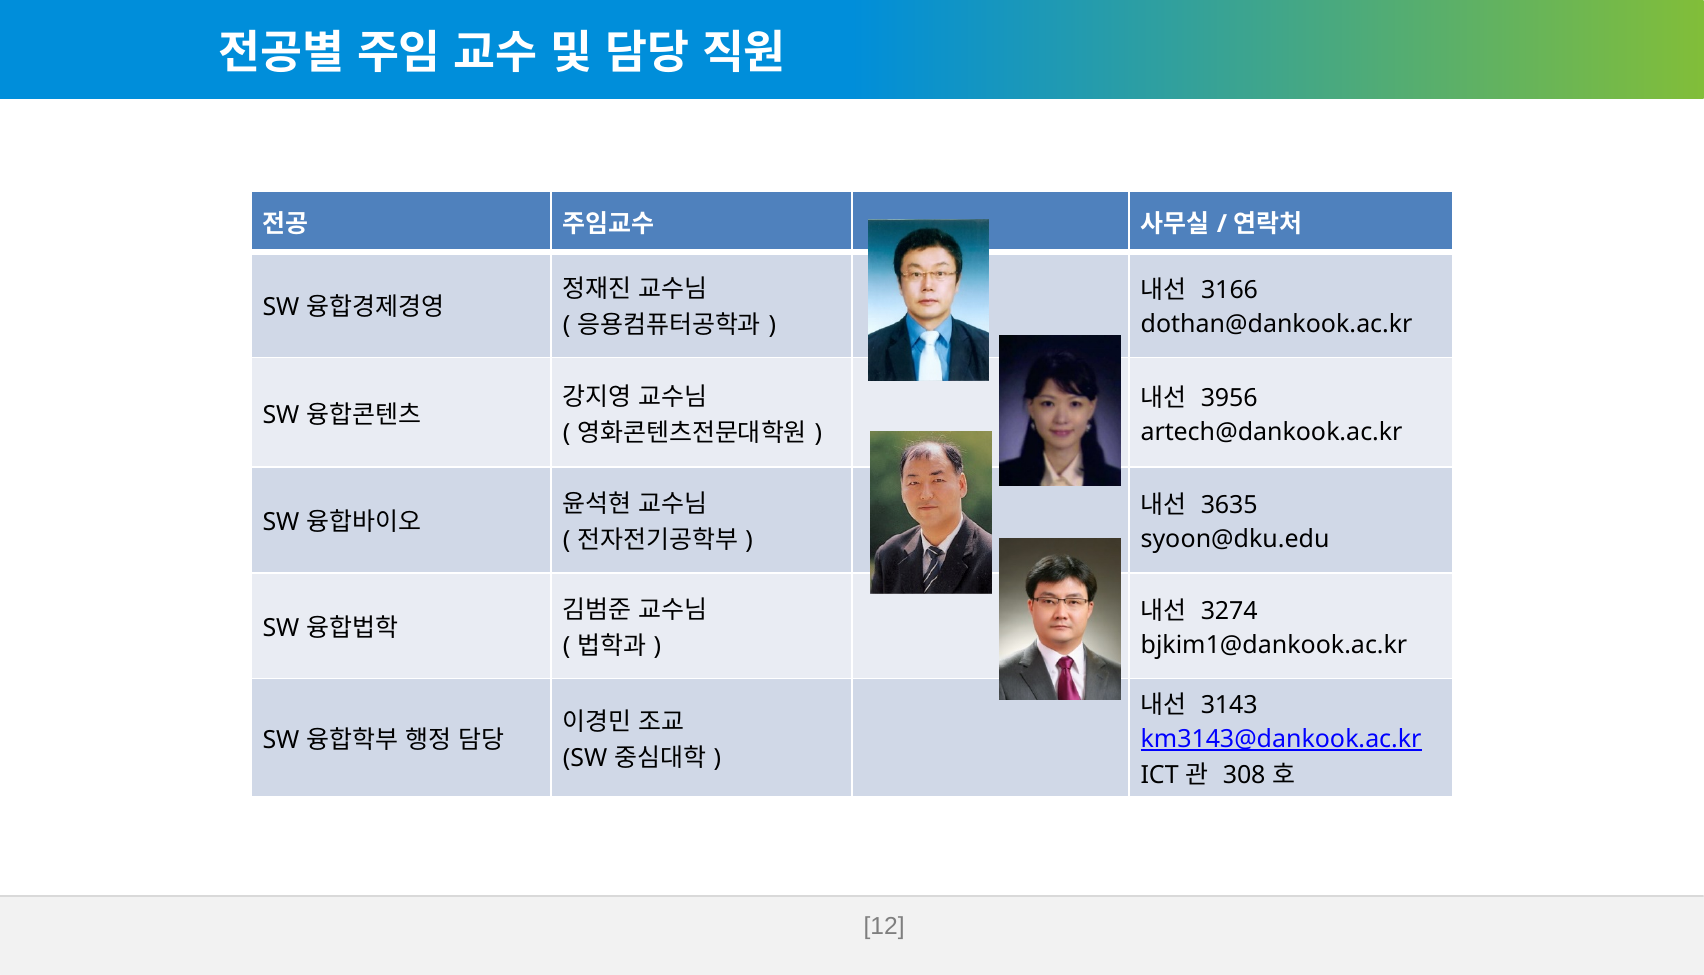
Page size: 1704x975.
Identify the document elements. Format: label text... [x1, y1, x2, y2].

table_cell 이경민 조교 (SW중심대학) [552, 679, 851, 796]
text_box 전공별 주임 교수 및 담당 직원 [216, 0, 1276, 105]
table_cell SW융합바이오 [252, 468, 550, 572]
table_header 주임교수 [552, 192, 851, 249]
table_cell 내선 3956 artech@dankook.ac.kr [1130, 358, 1452, 466]
table_cell 내선 3143 km3143@dankook.ac.kr ICT관 308호 [1130, 679, 1452, 796]
table_cell 내선 3274 bjkim1@dankook.ac.kr [1130, 574, 1452, 678]
table_cell [993, 255, 1128, 357]
table_cell SW융합학부 행정 담당 [252, 679, 550, 796]
table_cell [853, 468, 864, 572]
table_cell [853, 679, 1128, 796]
table_cell [996, 468, 1128, 572]
table_cell SW융합법학 [252, 574, 550, 678]
picture [868, 218, 990, 381]
table_cell SW융합콘텐츠 [252, 358, 550, 466]
table_cell [853, 255, 863, 357]
table_cell 김범준 교수님 (법학과) [552, 574, 851, 678]
table_cell 강지영 교수님 (영화콘텐츠전문대학원) [552, 358, 851, 466]
picture [999, 538, 1121, 701]
table_cell 정재진 교수님 (응용컴퓨터공학과) [552, 255, 851, 357]
table_cell 내선 3635 syoon@dku.edu [1130, 468, 1452, 572]
table_cell 윤석현 교수님 (전자전기공학부) [552, 468, 851, 572]
picture [869, 431, 992, 594]
picture [999, 335, 1121, 486]
table_header 전공 [252, 192, 550, 249]
table_header 사무실/연락처 [1130, 192, 1452, 249]
table_cell [853, 358, 994, 466]
table_cell 내선 3166 dothan@dankook.ac.kr [1130, 255, 1452, 357]
table_cell [853, 574, 994, 678]
table_header [853, 192, 1128, 249]
table_cell SW융합경제경영 [252, 255, 550, 357]
